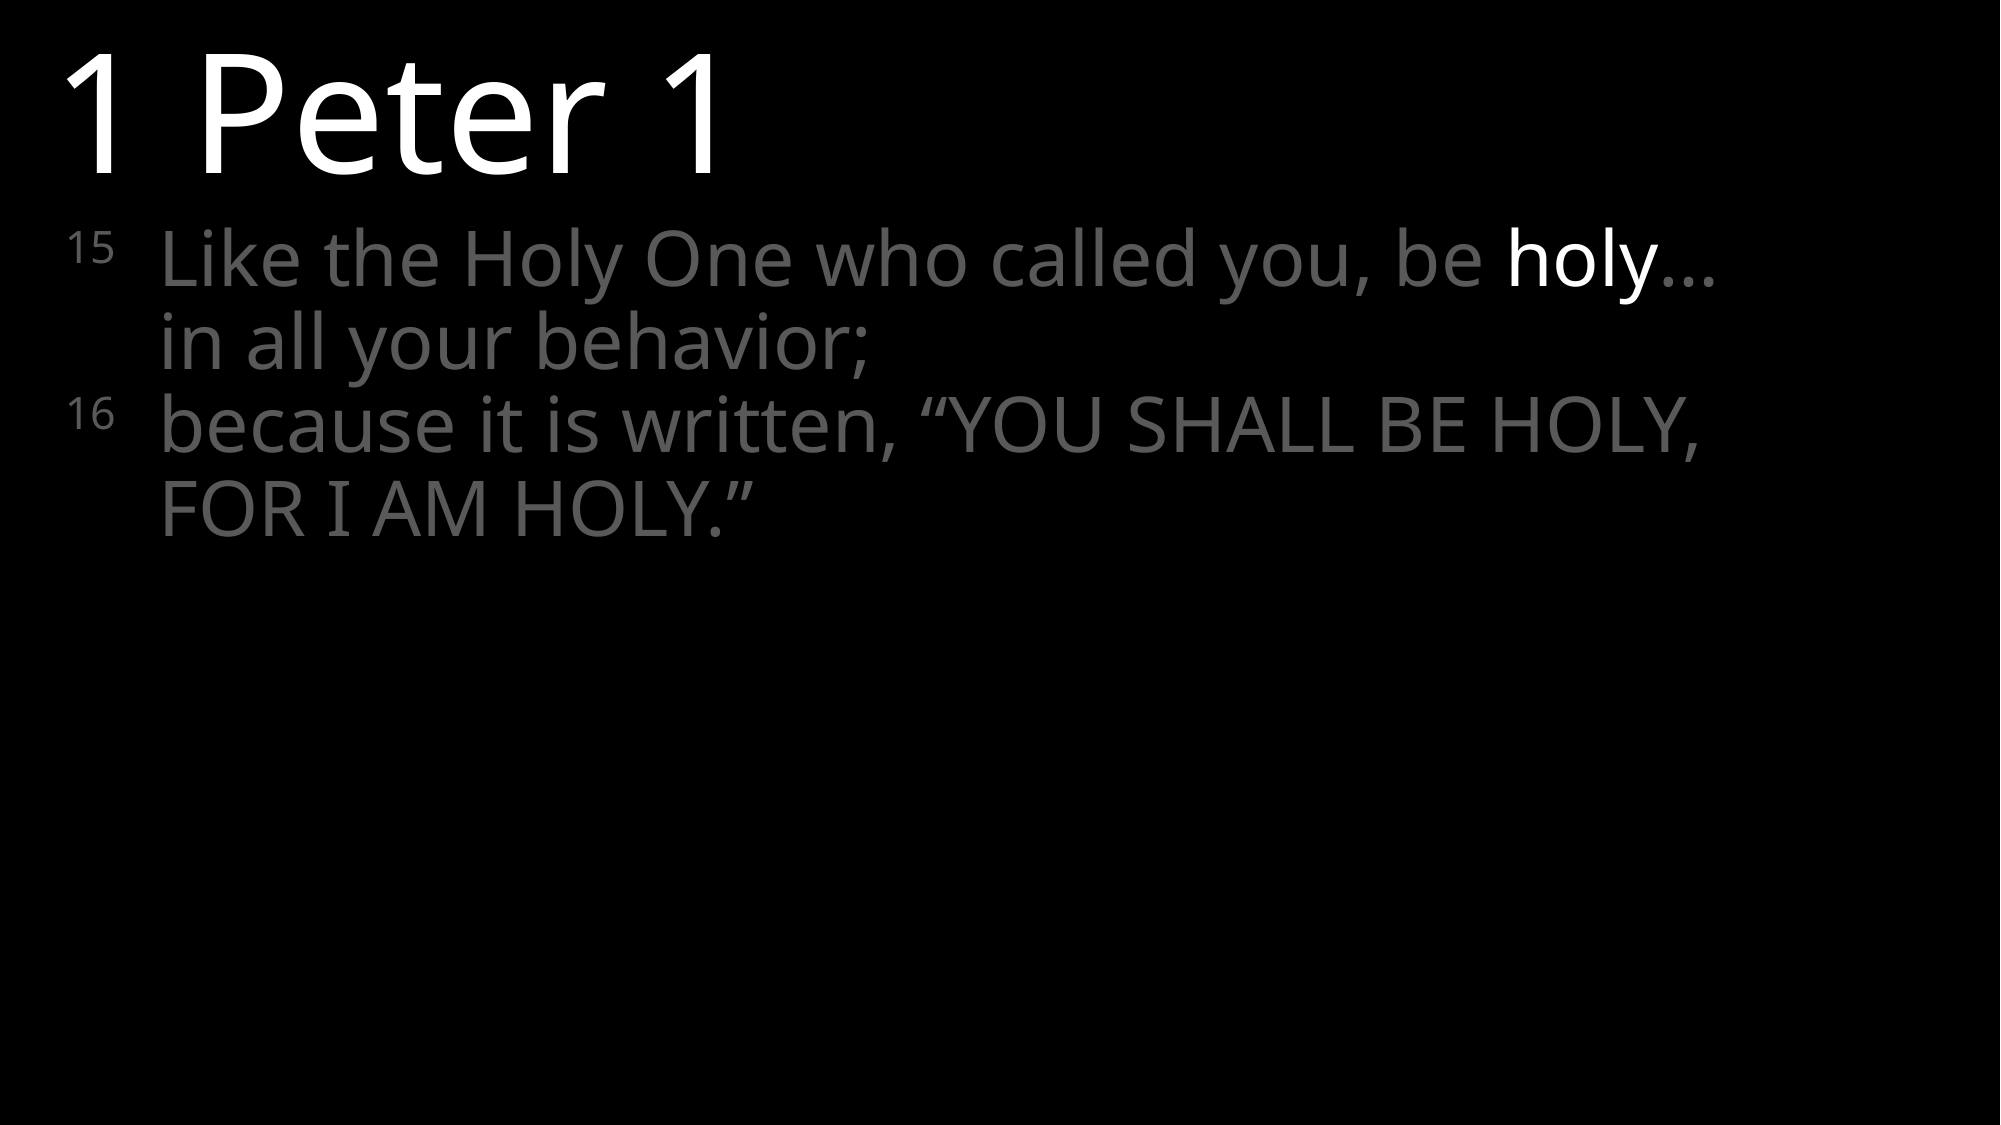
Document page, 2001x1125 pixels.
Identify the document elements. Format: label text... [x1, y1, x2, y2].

text_box 15 Like the Holy One who called you, be holy…in all your behavior; 16 because it is written, “YOU SHALL BE HOLY, FOR I AM HOLY.” [50, 215, 1750, 560]
text_box 1 Peter 1 [37, 0, 1838, 215]
